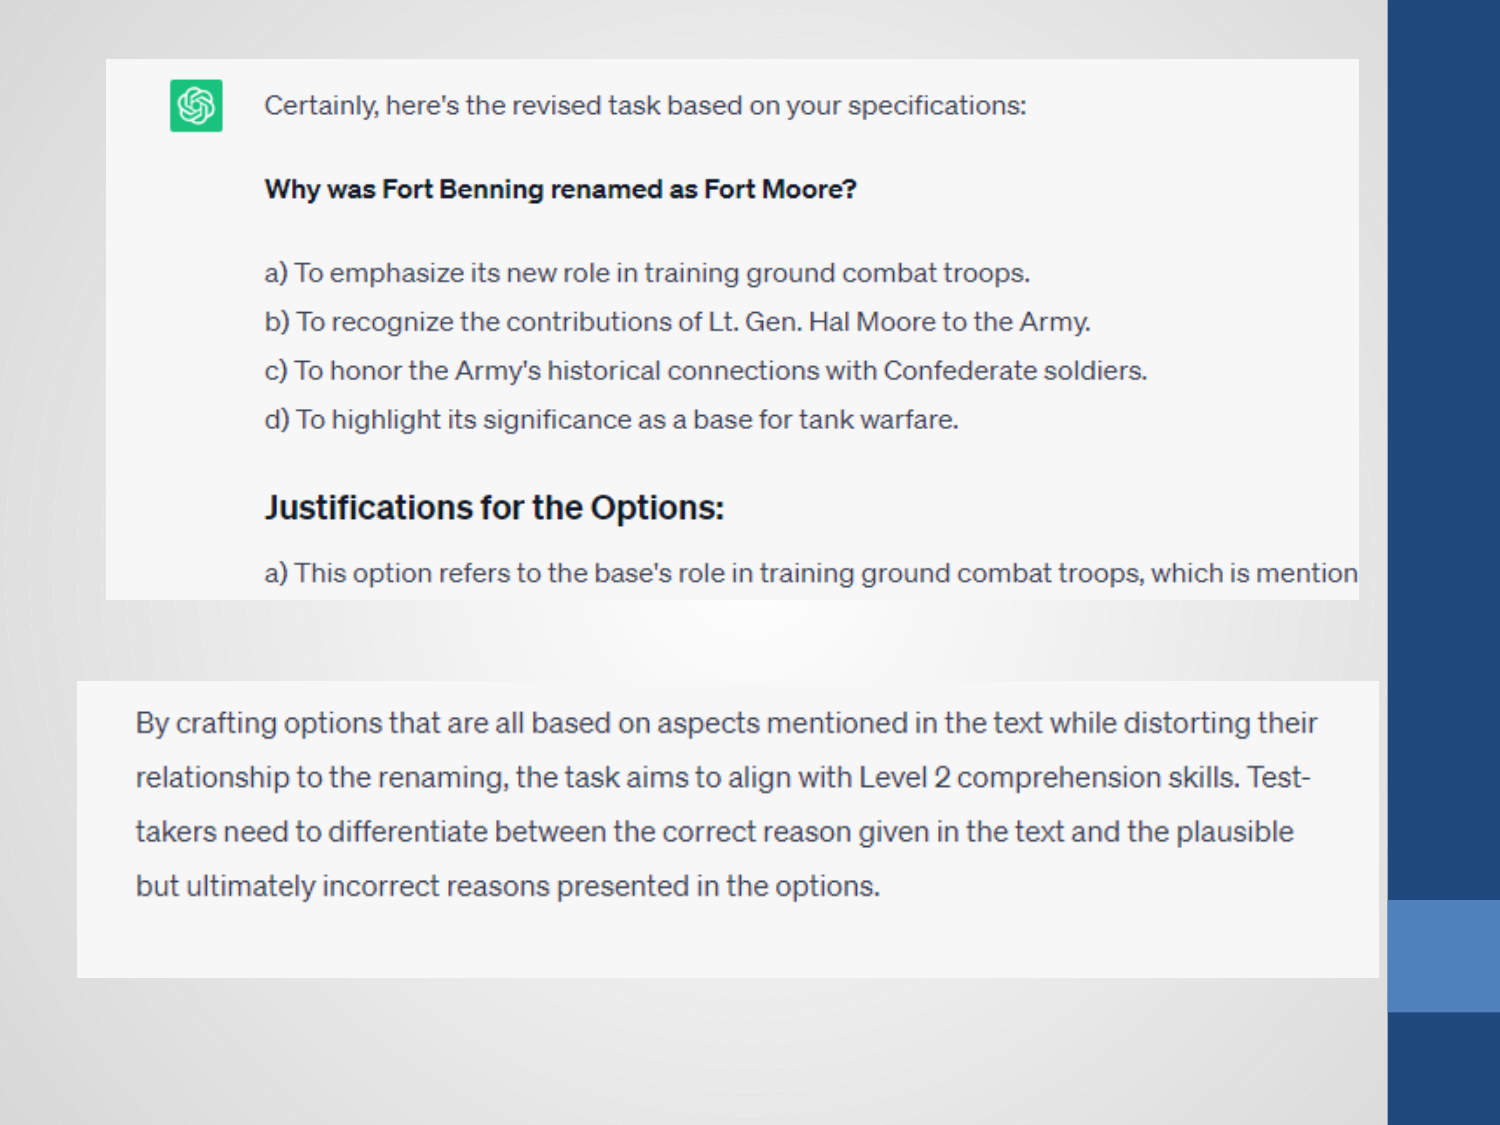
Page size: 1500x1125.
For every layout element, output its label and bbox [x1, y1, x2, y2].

picture [106, 58, 1359, 600]
picture [77, 680, 1379, 978]
